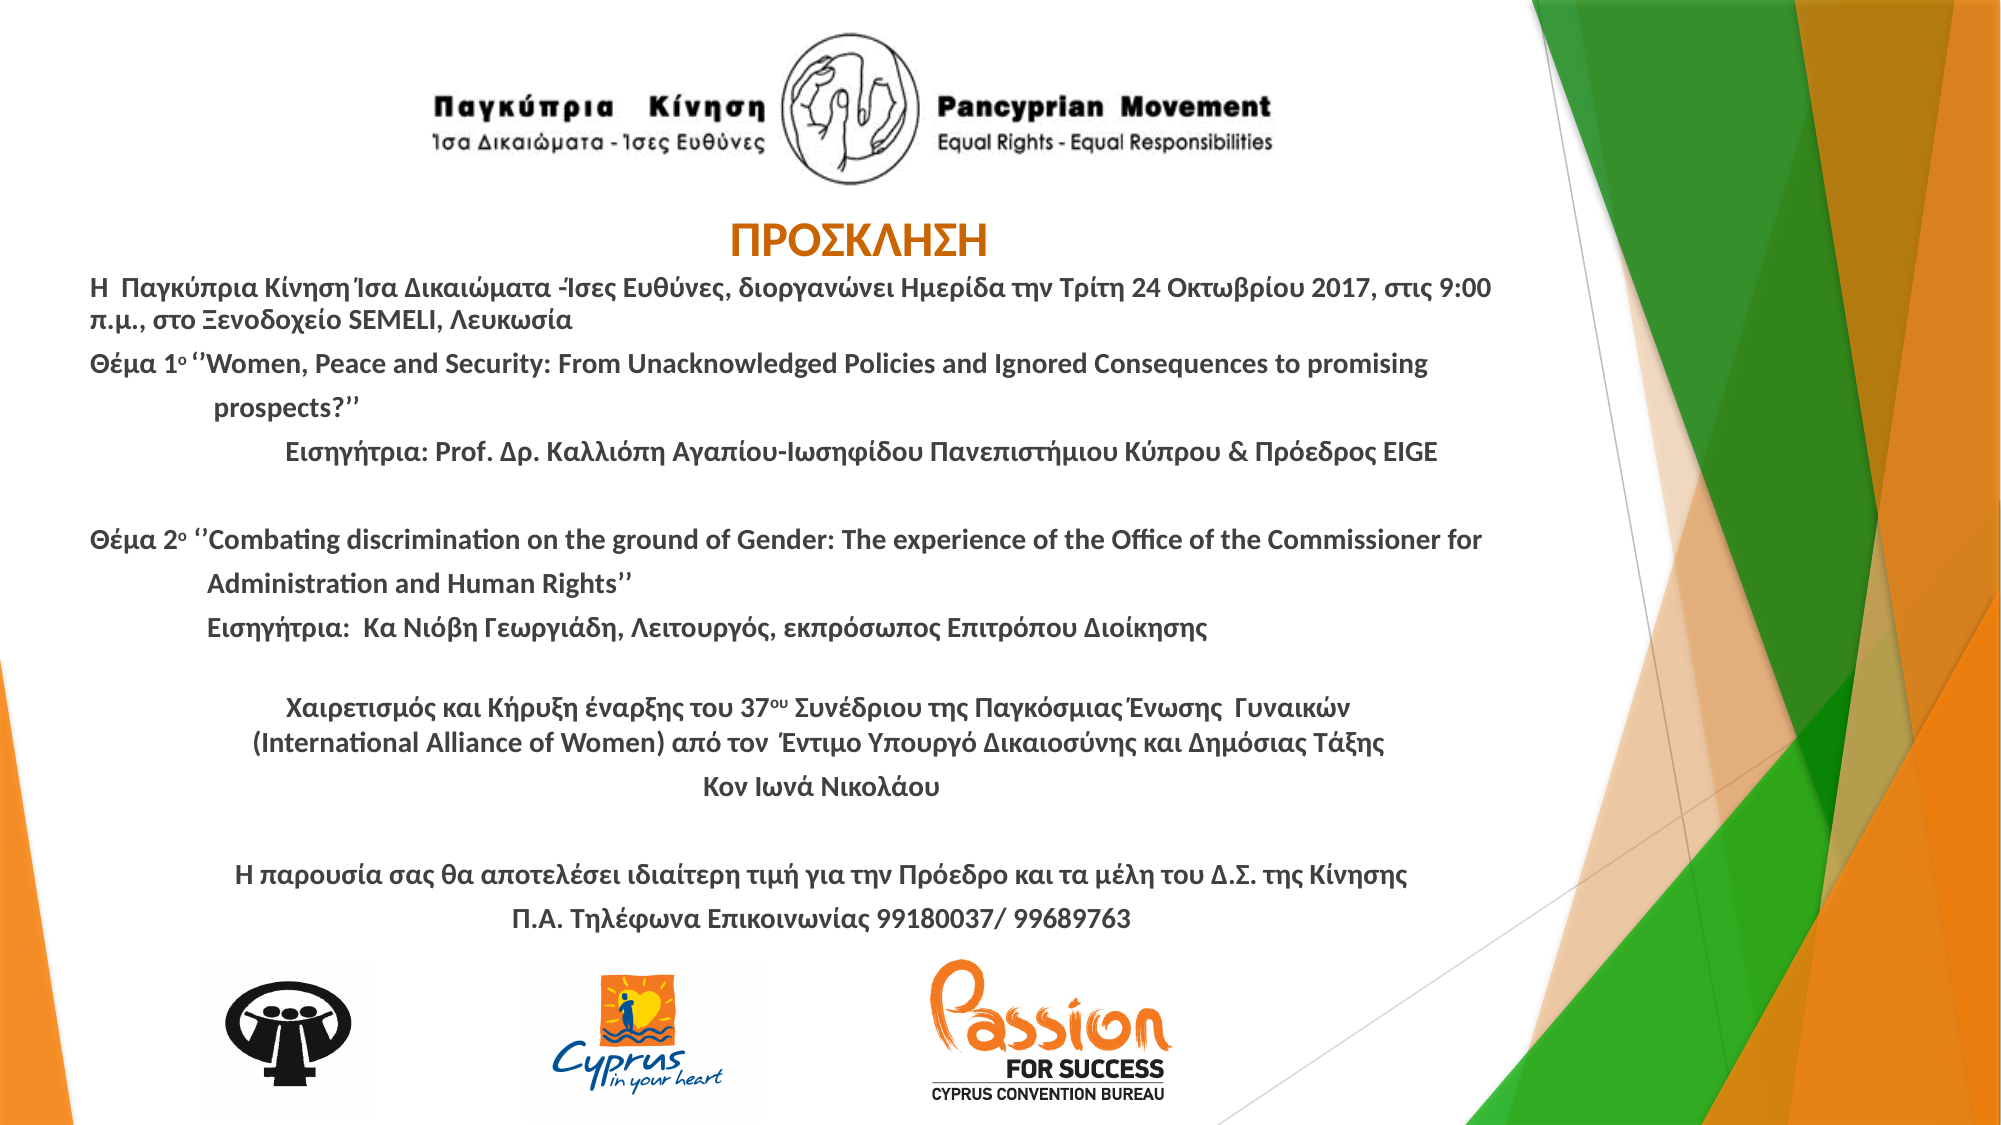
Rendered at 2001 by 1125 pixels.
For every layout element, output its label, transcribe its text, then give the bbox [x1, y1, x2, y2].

picture [929, 959, 1173, 1100]
title ΠΡΟΣΚΛΗΣΗ [553, 198, 1165, 265]
text_box [1032, 950, 1818, 1111]
picture [429, 28, 1278, 190]
picture [525, 959, 763, 1124]
picture [203, 959, 375, 1116]
list Η Παγκύπρια Κίνηση Ίσα Δικαιώματα -Ίσες Ευθύνες, διοργανώνει Ημερίδα την Τρίτη 24 Οκτωβρίου 2017, στις 9:00 π.μ., στο Ξενοδοχείο SEMELI, Λευκωσία Θέμα 1ο ‘’Women, Peace and Security: From Unacknowledged Policies and Ignored Consequences to promising prospects?’’ Εισηγήτρια: Prof. Δρ. Καλλιόπη Αγαπίου-Ιωσηφίδου Πανεπιστήμιου Κύπρου & Πρόεδρος EIGE Θέμα 2ο ‘’Combating discrimination on the ground of Gender: The experience of the Office of the Commissioner for Administration and Human Rights’’ Εισηγήτρια: Κα Νιόβη Γεωργιάδη, Λειτουργός, εκπρόσωπος Επιτρόπου Διοίκησης Χαιρετισμός και Κήρυξη έναρξης του 37ου Συνέδριου της Παγκόσμιας Ένωσης Γυναικών (International Alliance of Women) από τον Έντιμο Υπουργό Δικαιοσύνης και Δημόσιας Τάξης Κον Ιωνά Νικολάου Η παρουσία σας θα αποτελέσει ιδιαίτερη τιμή για την Πρόεδρο και τα μέλη του Δ.Σ. της Κίνησης Π.Α. Τηλέφωνα Επικοινωνίας 99180037/ 99689763 [75, 265, 1569, 1094]
